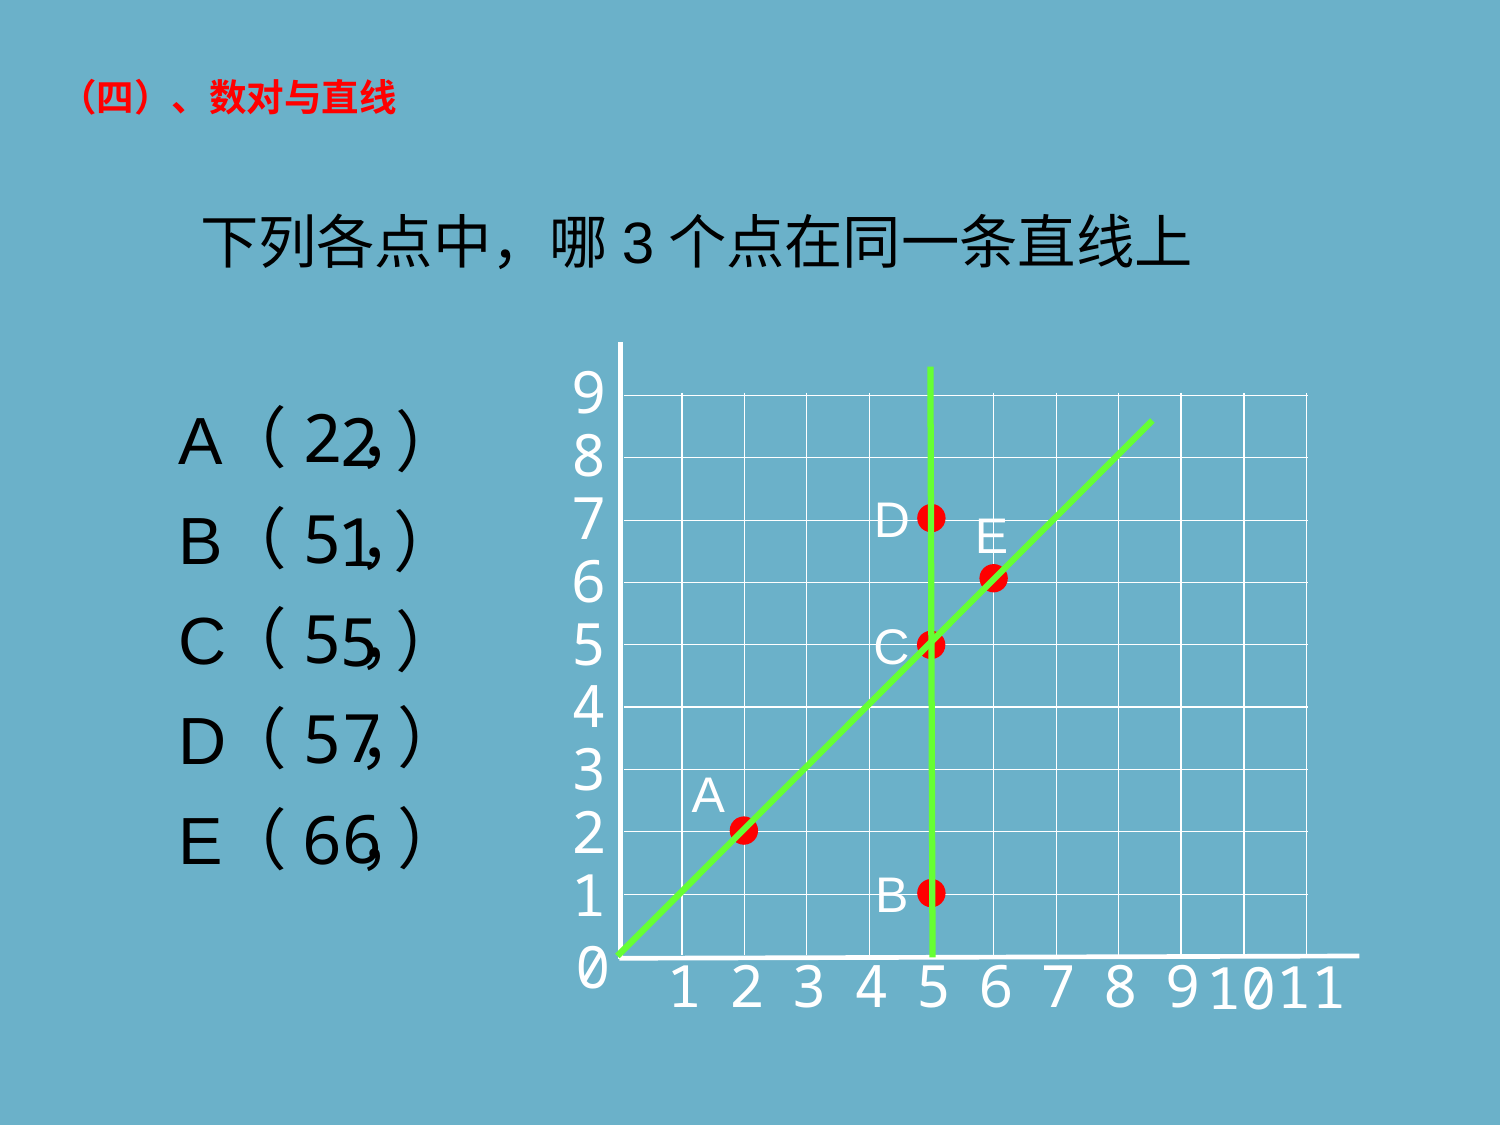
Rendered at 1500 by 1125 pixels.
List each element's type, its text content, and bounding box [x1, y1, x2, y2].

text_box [617, 420, 1153, 957]
text_box 下列各点中，哪3个点在同一条直线上 [185, 197, 1380, 283]
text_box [163, 388, 527, 887]
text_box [544, 341, 1368, 1029]
text_box （四）、数对与直线 [44, 66, 443, 126]
